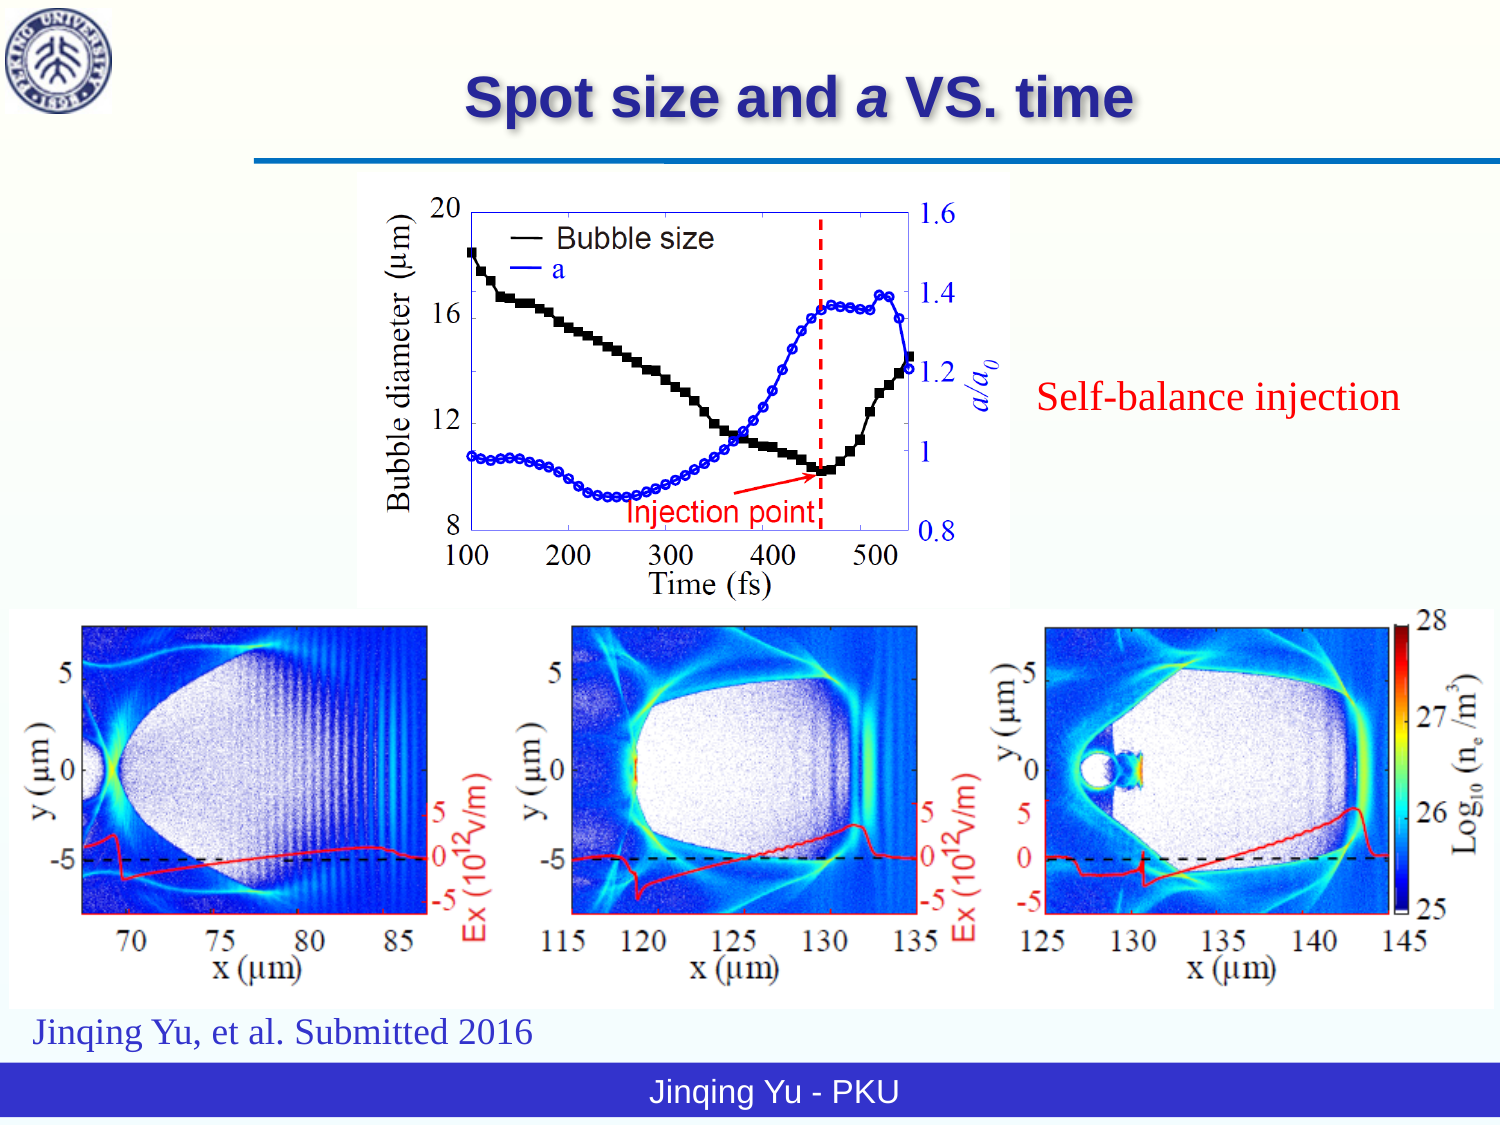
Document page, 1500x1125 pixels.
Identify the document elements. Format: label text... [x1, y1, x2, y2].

text_box Self-balance injection [1015, 361, 1440, 427]
text_box Jinqing Yu, et al. Submitted 2016 [17, 1017, 573, 1060]
picture [8, 609, 1495, 1010]
picture [5, 8, 112, 114]
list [357, 172, 1011, 608]
title Spot size and a VS. time [253, 57, 1347, 130]
